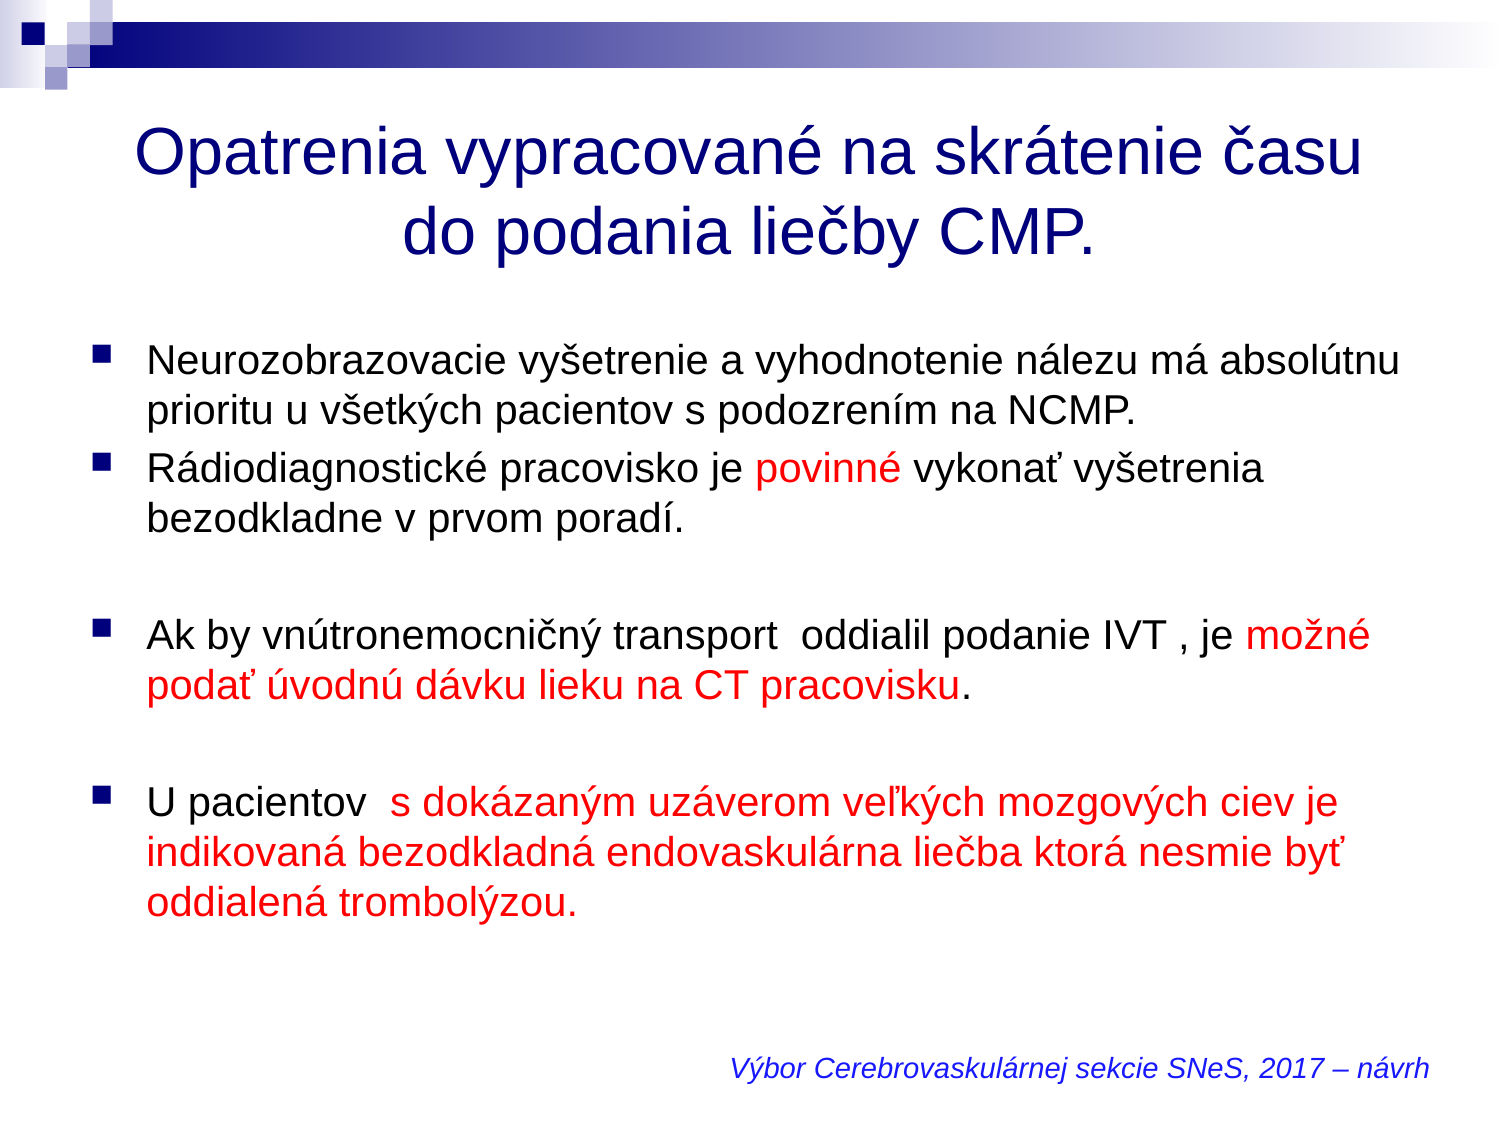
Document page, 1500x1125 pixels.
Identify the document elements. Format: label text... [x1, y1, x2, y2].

text_box Výbor Cerebrovaskulárnej sekcie SNeS, 2017 – návrh [714, 1041, 1471, 1125]
list Neurozobrazovacie vyšetrenie a vyhodnotenie nálezu má absolútnu prioritu u všetkých pacientov s podozrením na NCMP. Rádiodiagnostické pracovisko je povinné vykonať vyšetrenia bezodkladne v prvom poradí. Ak by vnútronemocničný transport oddialil podanie IVT , je možné podať úvodnú dávku lieku na CT pracovisku. U pacientov s dokázaným uzáverom veľkých mozgových ciev je indikovaná bezodkladná endovaskulárna liečba ktorá nesmie byť oddialená trombolýzou. [74, 324, 1426, 963]
title Opatrenia vypracované na skrátenie času do podania liečby CMP. [74, 74, 1426, 301]
